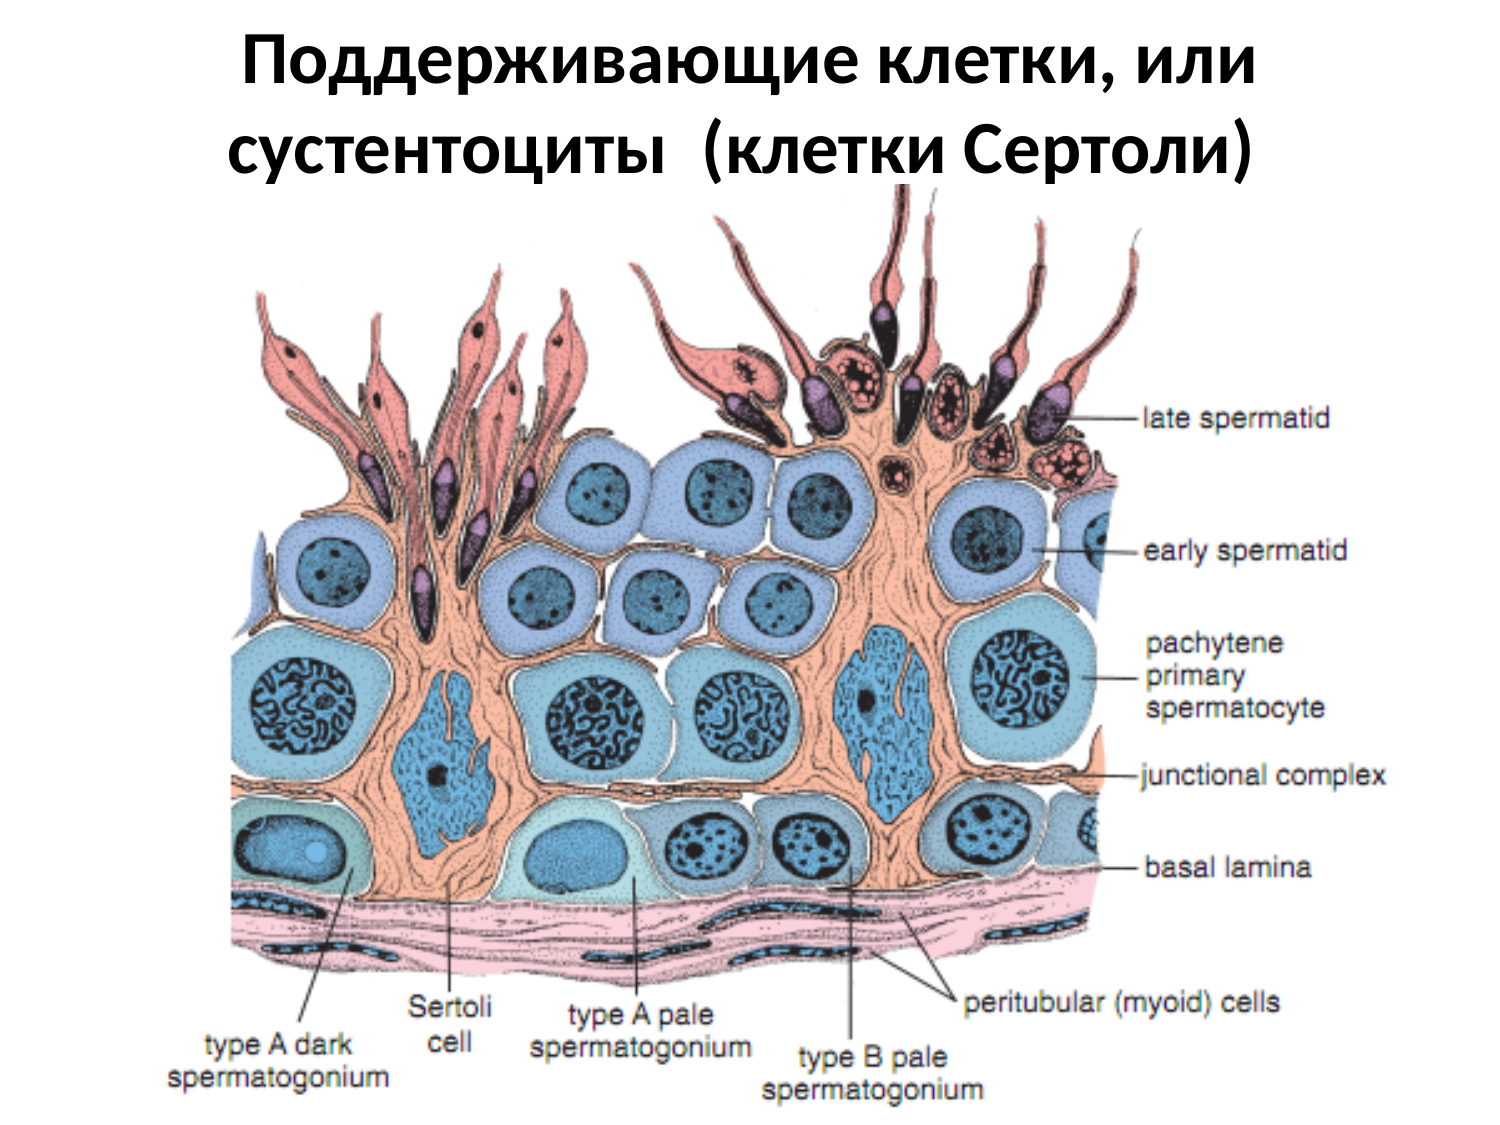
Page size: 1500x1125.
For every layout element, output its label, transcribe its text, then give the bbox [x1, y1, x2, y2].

title Поддерживающие клетки, или сустентоциты (клетки Сертоли) [0, 0, 1500, 197]
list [151, 184, 1402, 1125]
